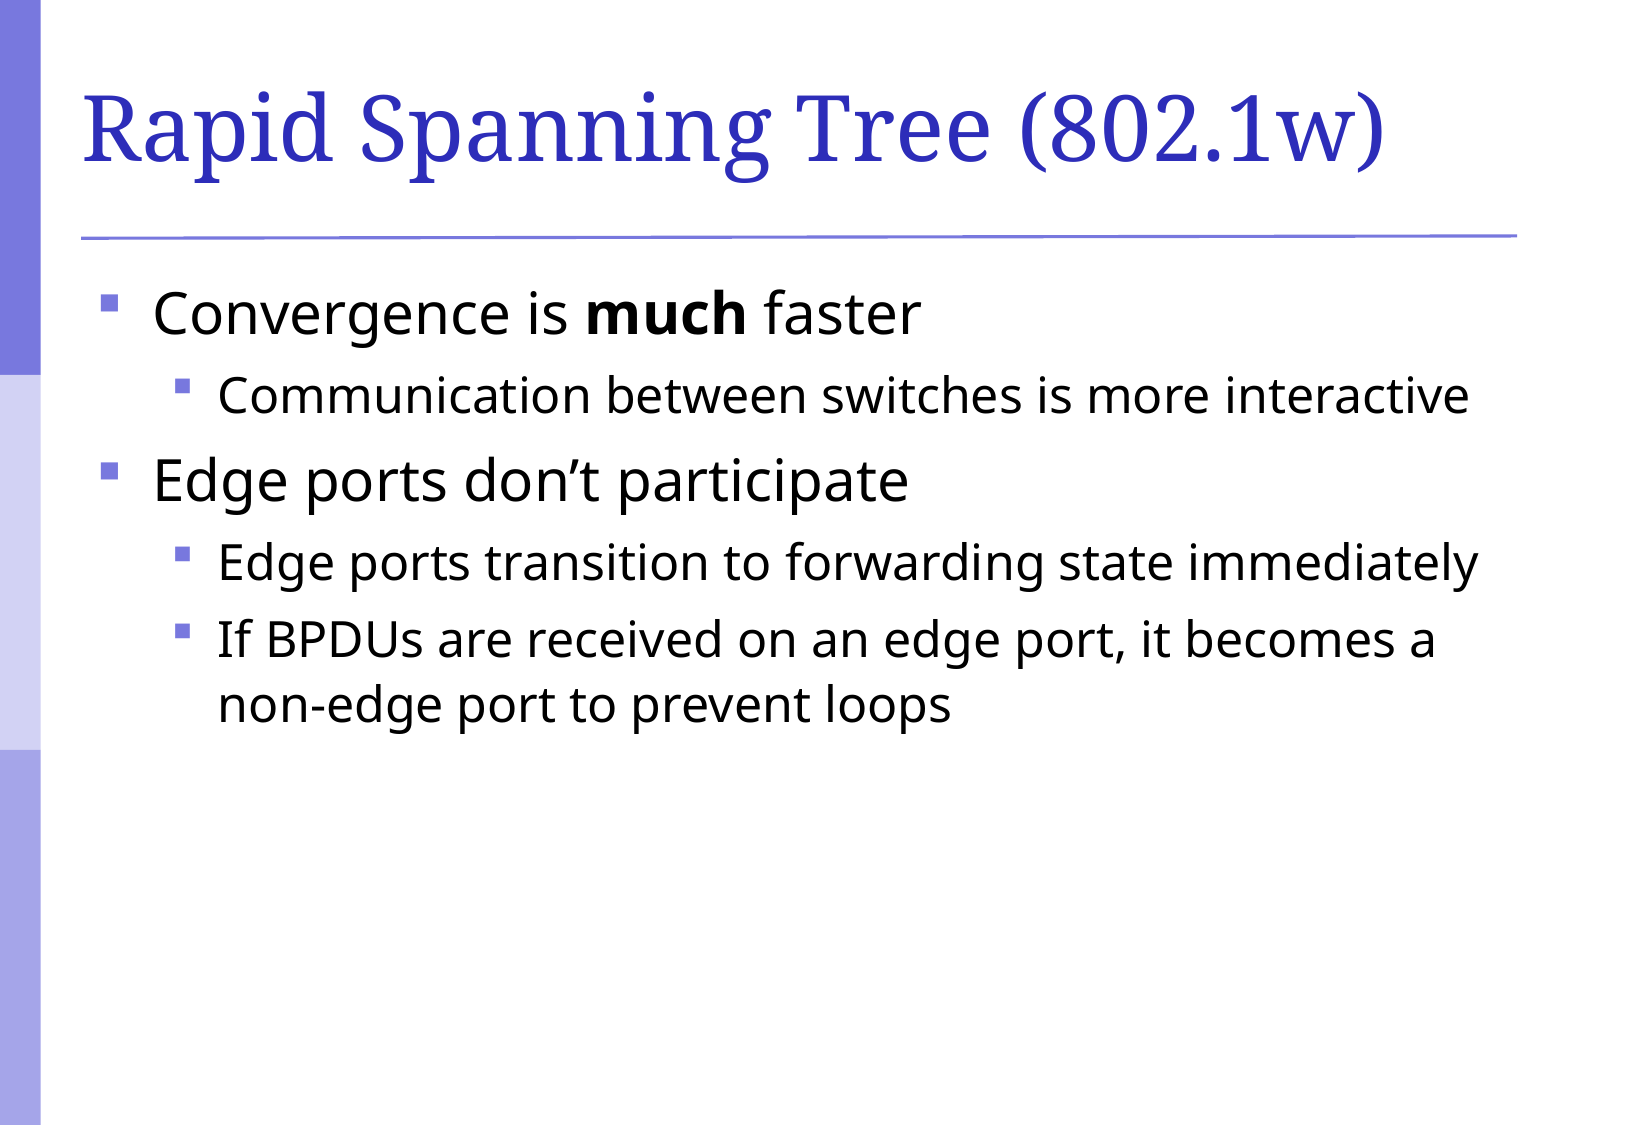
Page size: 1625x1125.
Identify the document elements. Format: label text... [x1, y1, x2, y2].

list Convergence is much faster Communication between switches is more interactive Edge ports don’t participate Edge ports transition to forwarding state immediately If BPDUs are received on an edge port, it becomes a non-edge port to prevent loops [80, 262, 1543, 1006]
title Rapid Spanning Tree (802.1w) [80, 40, 1543, 232]
